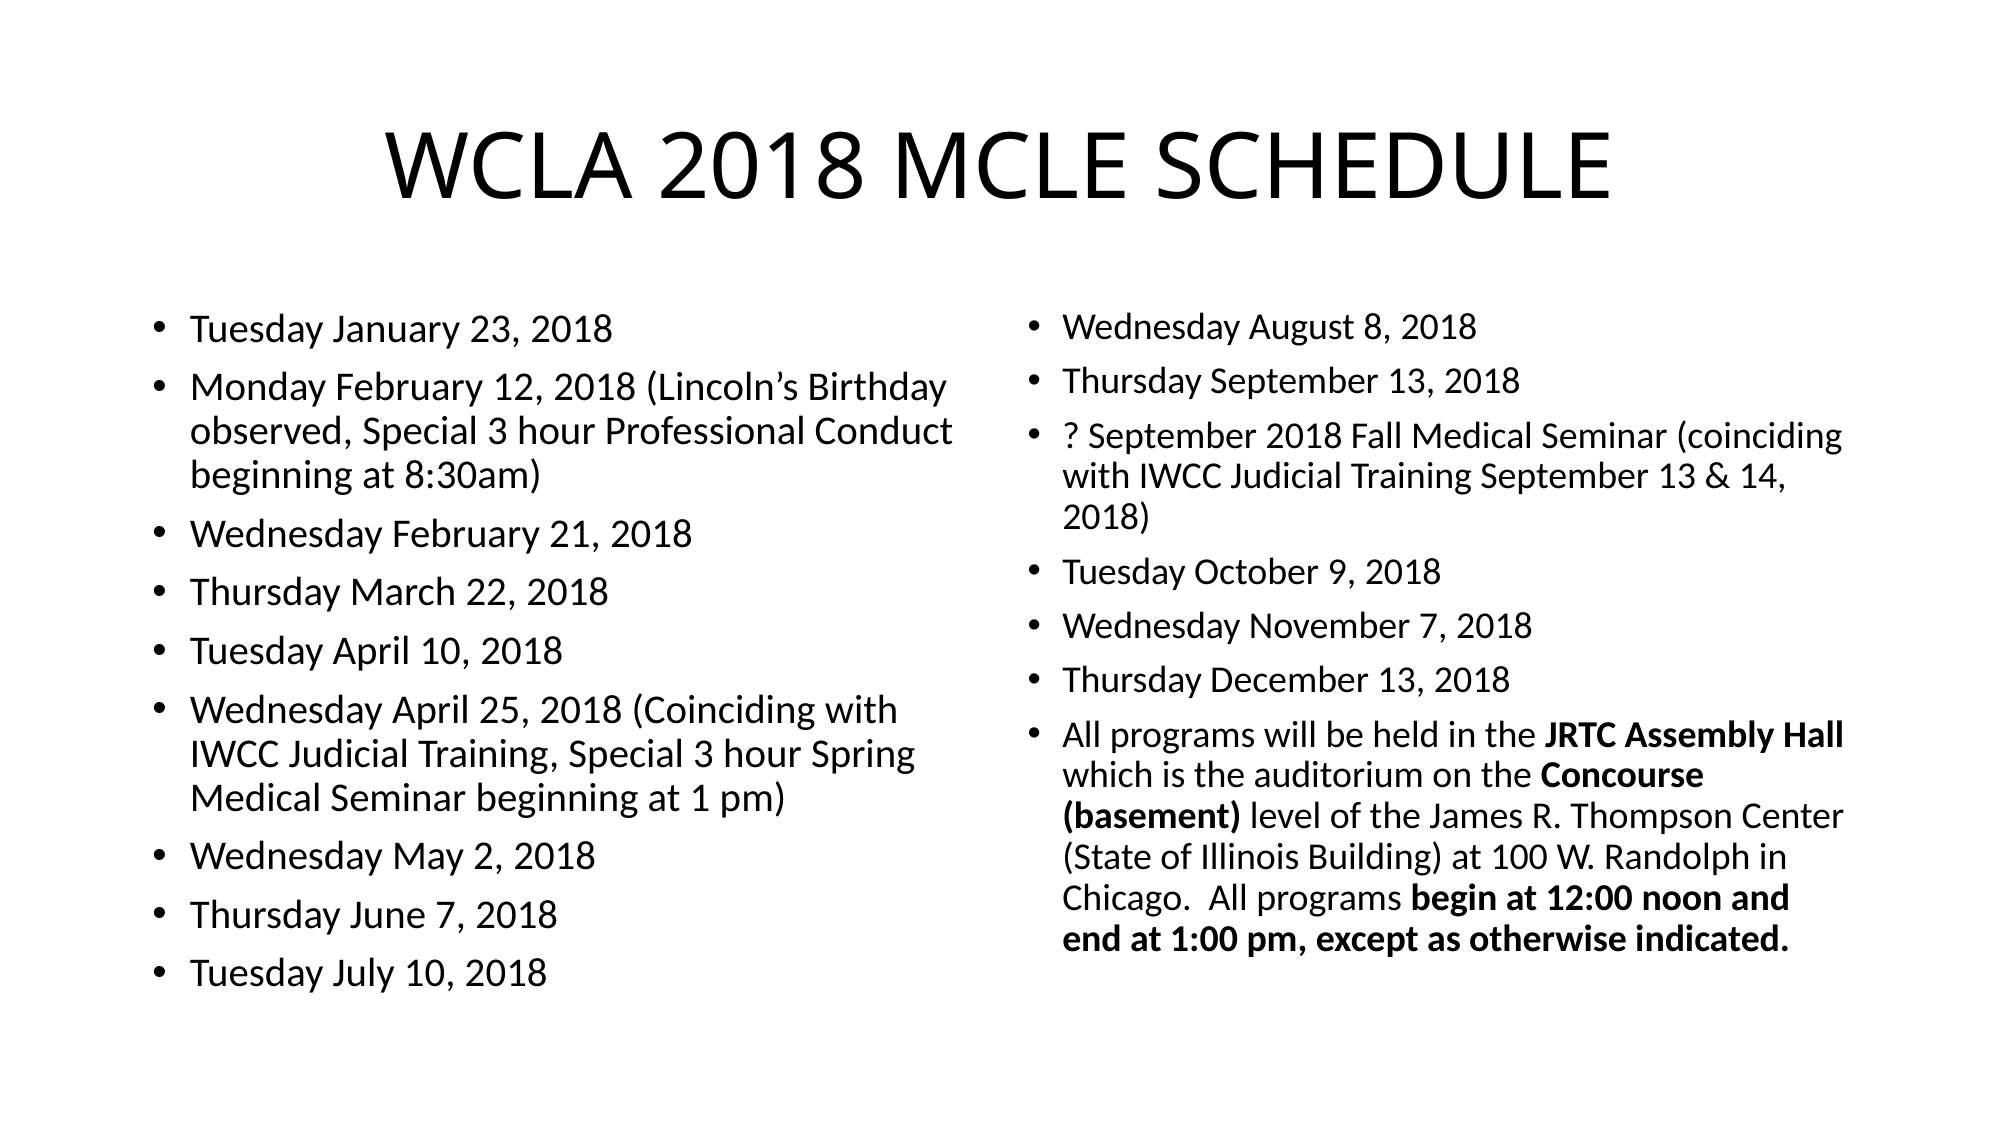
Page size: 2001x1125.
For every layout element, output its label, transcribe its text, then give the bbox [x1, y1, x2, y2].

list Tuesday January 23, 2018 Monday February 12, 2018 (Lincoln’s Birthday observed, Special 3 hour Professional Conduct beginning at 8:30am) Wednesday February 21, 2018 Thursday March 22, 2018 Tuesday April 10, 2018 Wednesday April 25, 2018 (Coinciding with IWCC Judicial Training, Special 3 hour Spring Medical Seminar beginning at 1 pm) Wednesday May 2, 2018 Thursday June 7, 2018 Tuesday July 10, 2018 [137, 299, 988, 1014]
title WCLA 2018 MCLE SCHEDULE [137, 59, 1863, 278]
list Wednesday August 8, 2018 Thursday September 13, 2018 ? September 2018 Fall Medical Seminar (coinciding with IWCC Judicial Training September 13 & 14, 2018) Tuesday October 9, 2018 Wednesday November 7, 2018 Thursday December 13, 2018 All programs will be held in the JRTC Assembly Hall which is the auditorium on the Concourse (basement) level of the James R. Thompson Center (State of Illinois Building) at 100 W. Randolph in Chicago. All programs begin at 12:00 noon and end at 1:00 pm, except as otherwise indicated. [1012, 299, 1863, 1014]
